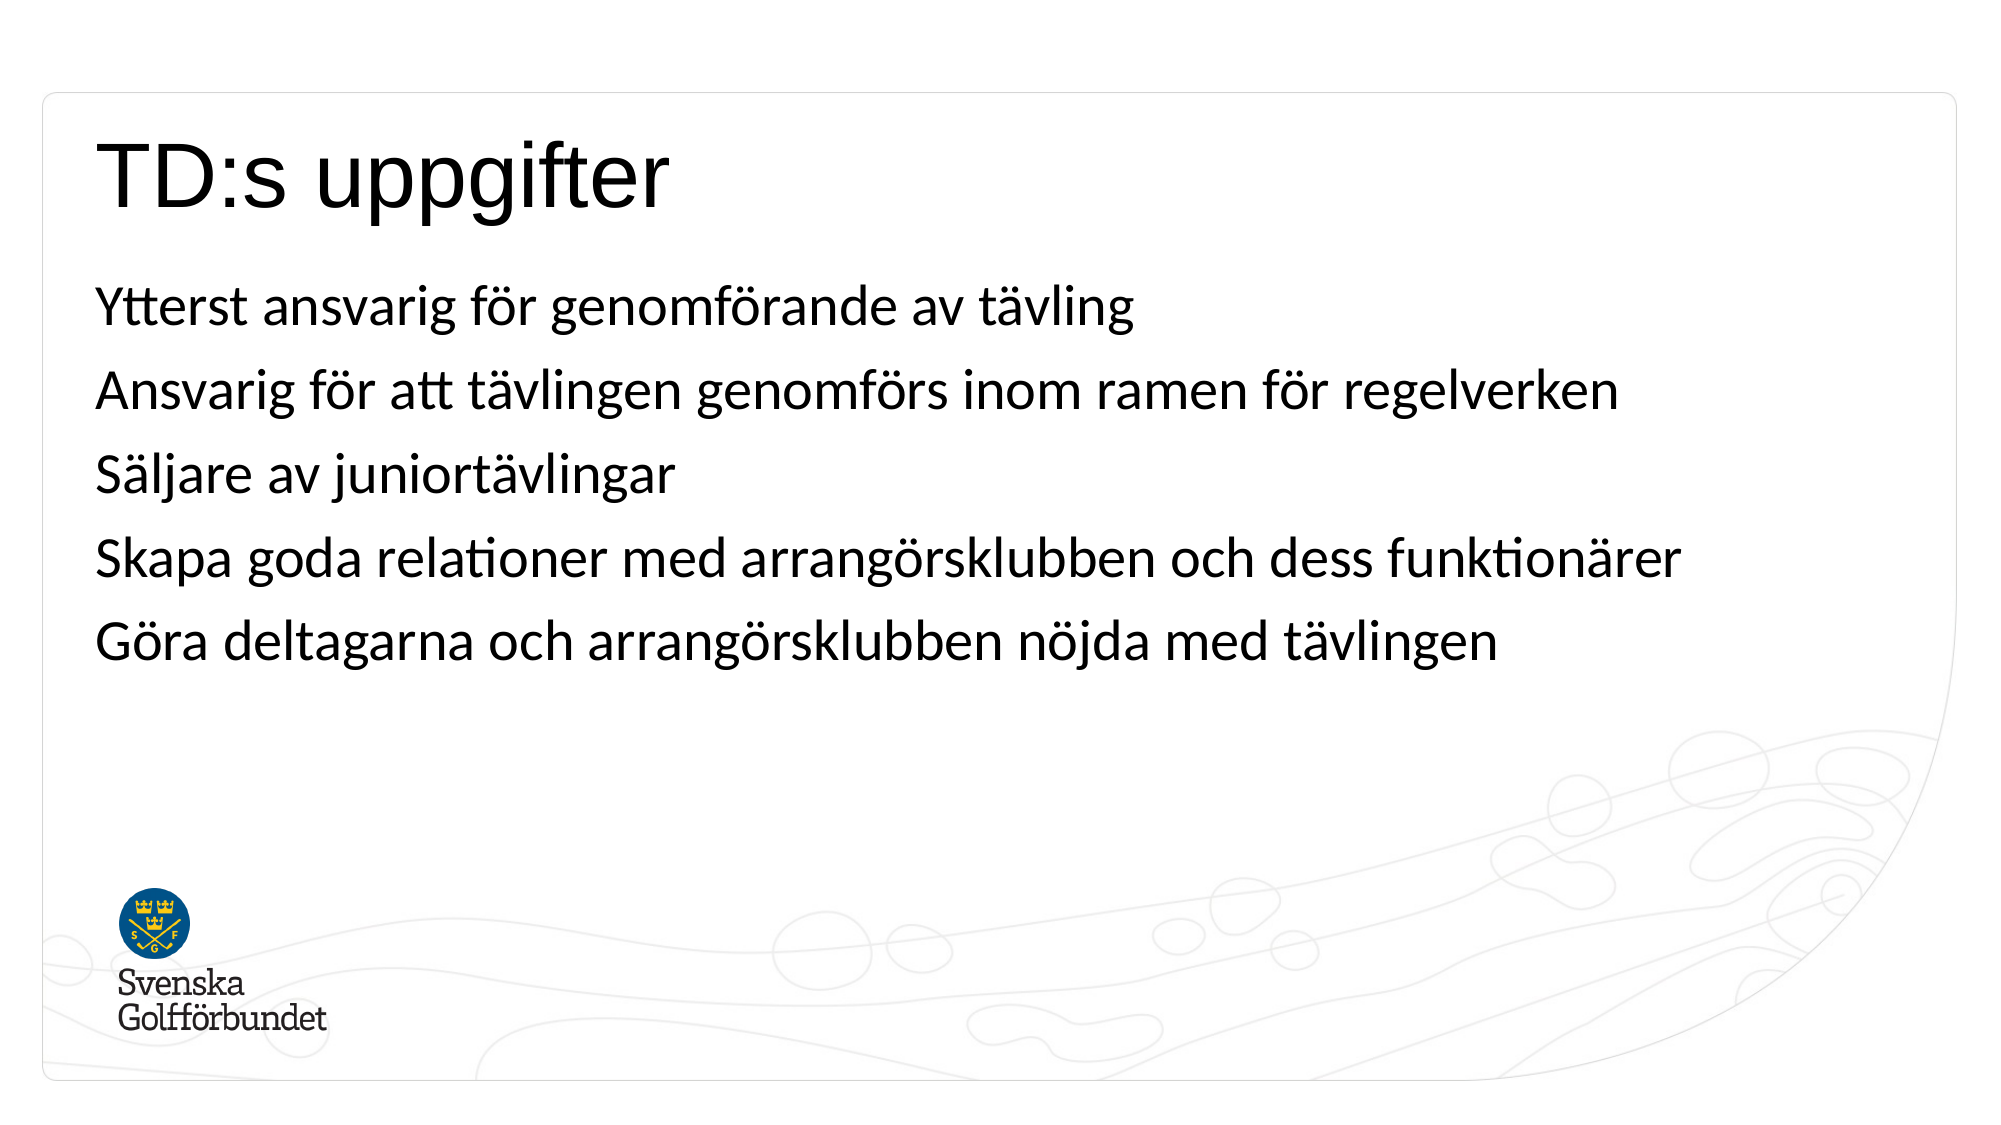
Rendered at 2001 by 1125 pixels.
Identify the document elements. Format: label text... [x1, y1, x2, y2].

title TD:s uppgifter [80, 107, 1823, 250]
picture [42, 92, 1957, 1081]
list Ytterst ansvarig för genomförande av tävling Ansvarig för att tävlingen genomförs inom ramen för regelverken Säljare av juniortävlingar Skapa goda relationer med arrangörsklubben och dess funktionärer Göra deltagarna och arrangörsklubben nöjda med tävlingen [80, 267, 1826, 876]
